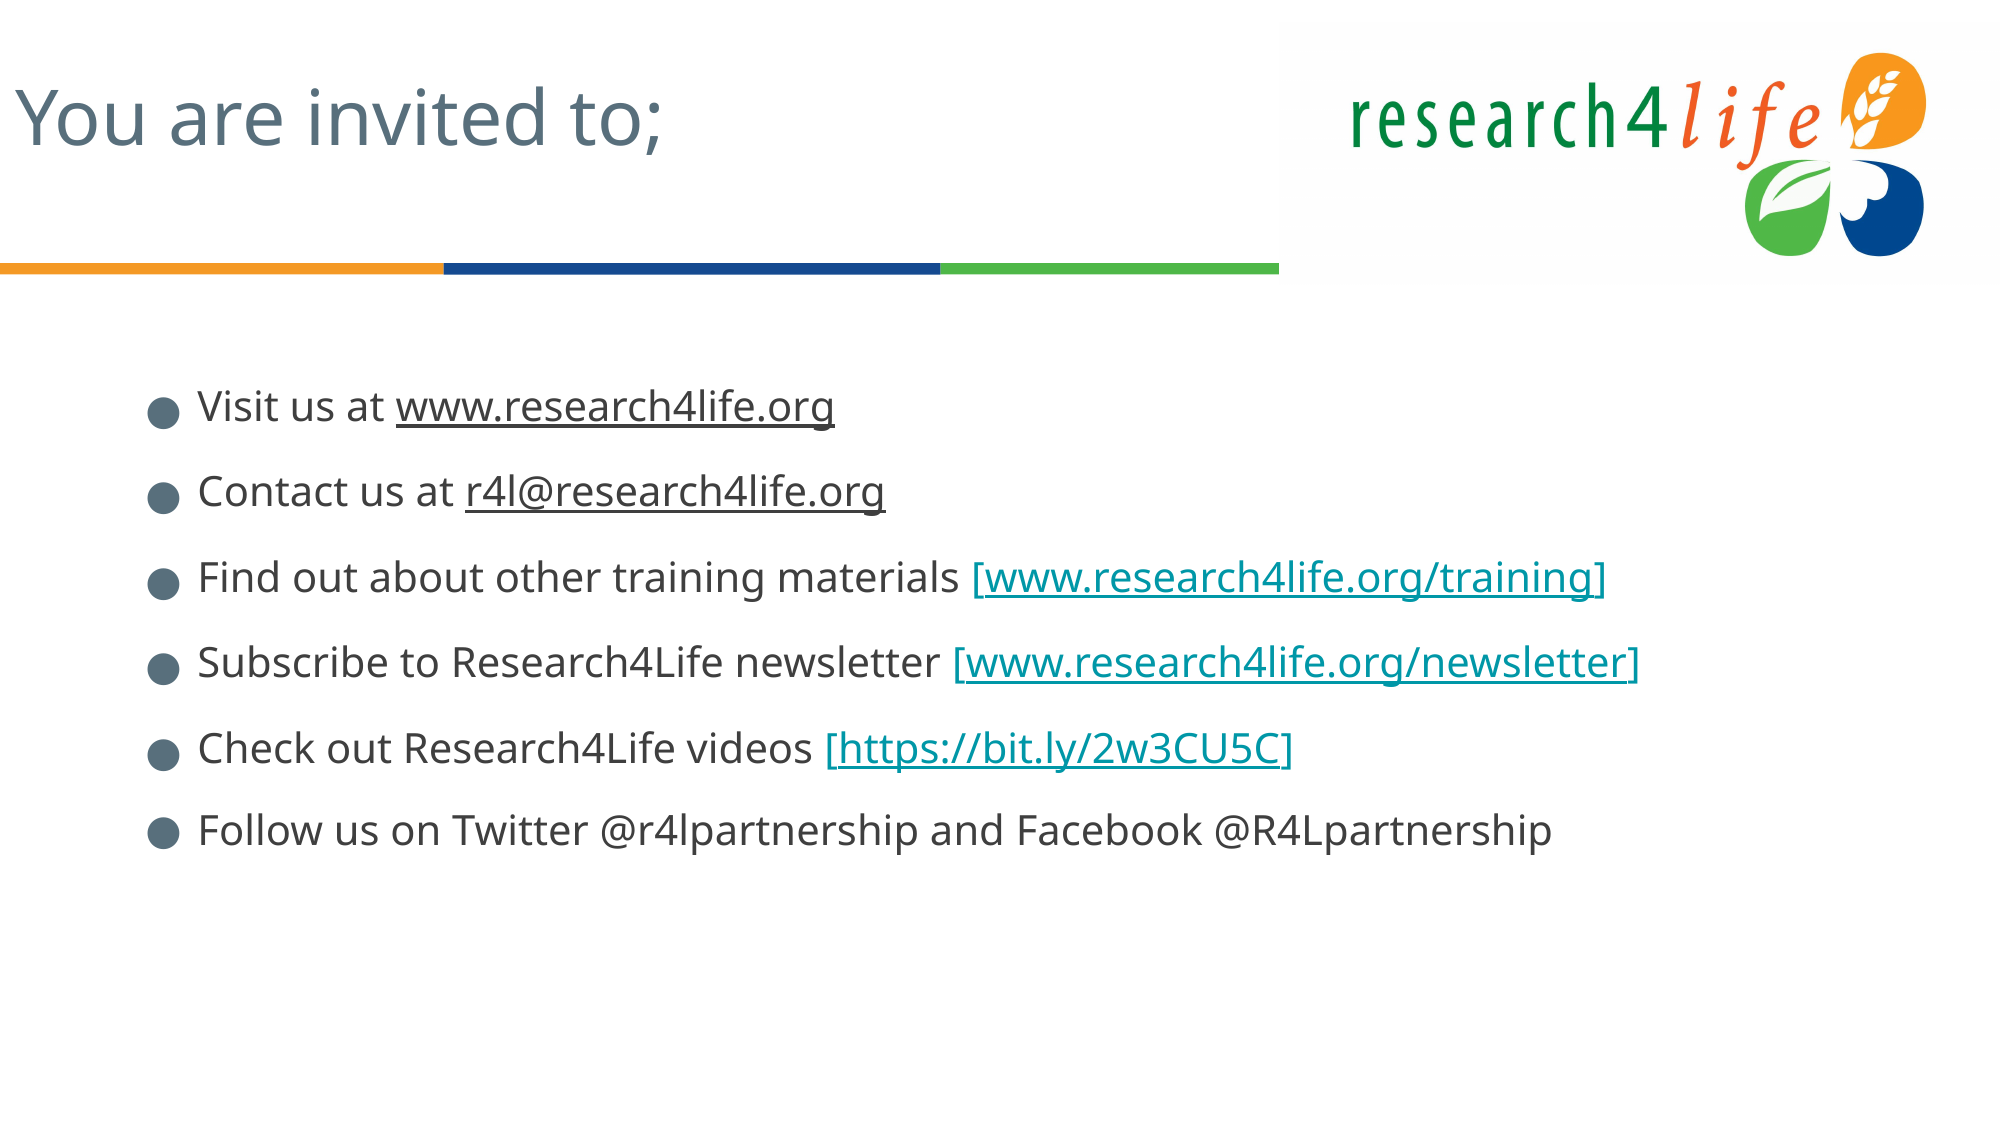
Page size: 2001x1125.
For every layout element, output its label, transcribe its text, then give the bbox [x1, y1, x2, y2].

picture [1279, 22, 2000, 285]
title You are invited to; [0, 71, 1346, 250]
list Visit us at www.research4life.org Contact us at r4l@research4life.org Find out about other training materials [www.research4life.org/training] Subscribe to Research4Life newsletter [www.research4life.org/newsletter] Check out Research4Life videos [https://bit.ly/2w3CU5C] Follow us on Twitter @r4lpartnership and Facebook @R4Lpartnership [107, 343, 1735, 934]
